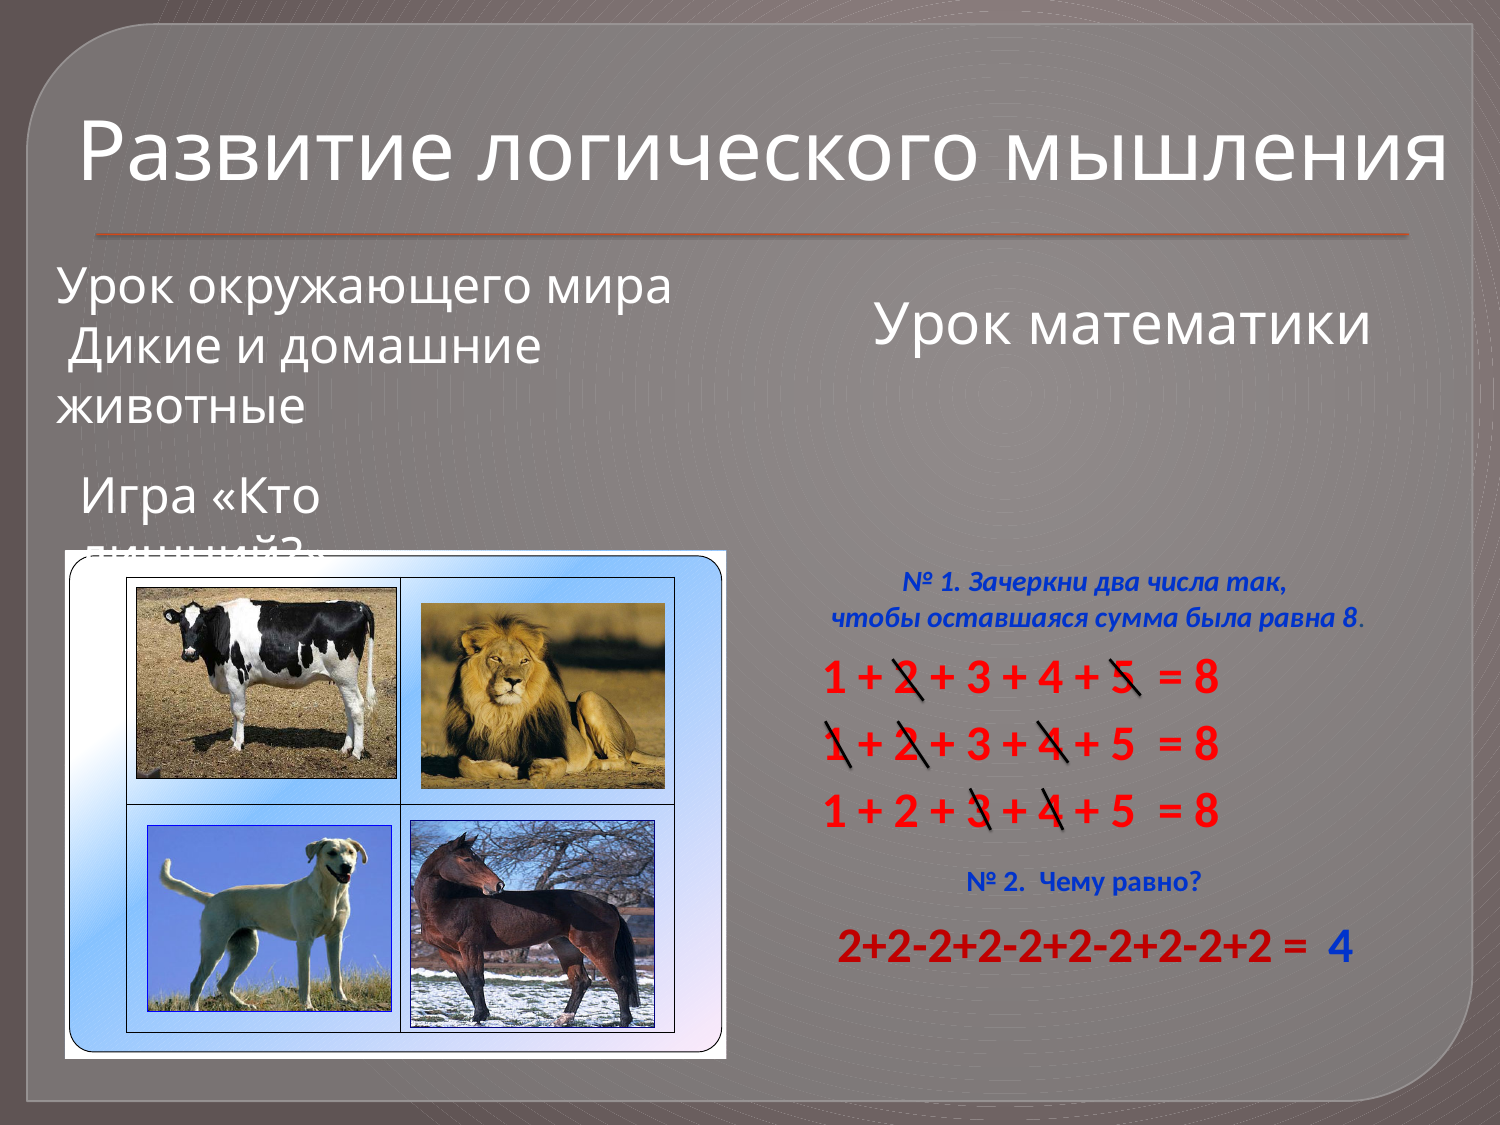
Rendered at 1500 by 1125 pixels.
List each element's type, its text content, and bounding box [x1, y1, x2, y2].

text_box Урок математики [859, 278, 1388, 364]
text_box Урок окружающего мира Дикие и домашние животные [41, 246, 703, 441]
text_box Игра «Кто лишний?» [64, 456, 585, 550]
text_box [773, 550, 1436, 1048]
text_box Развитие логического мышления [61, 90, 1468, 205]
picture [64, 550, 727, 1060]
